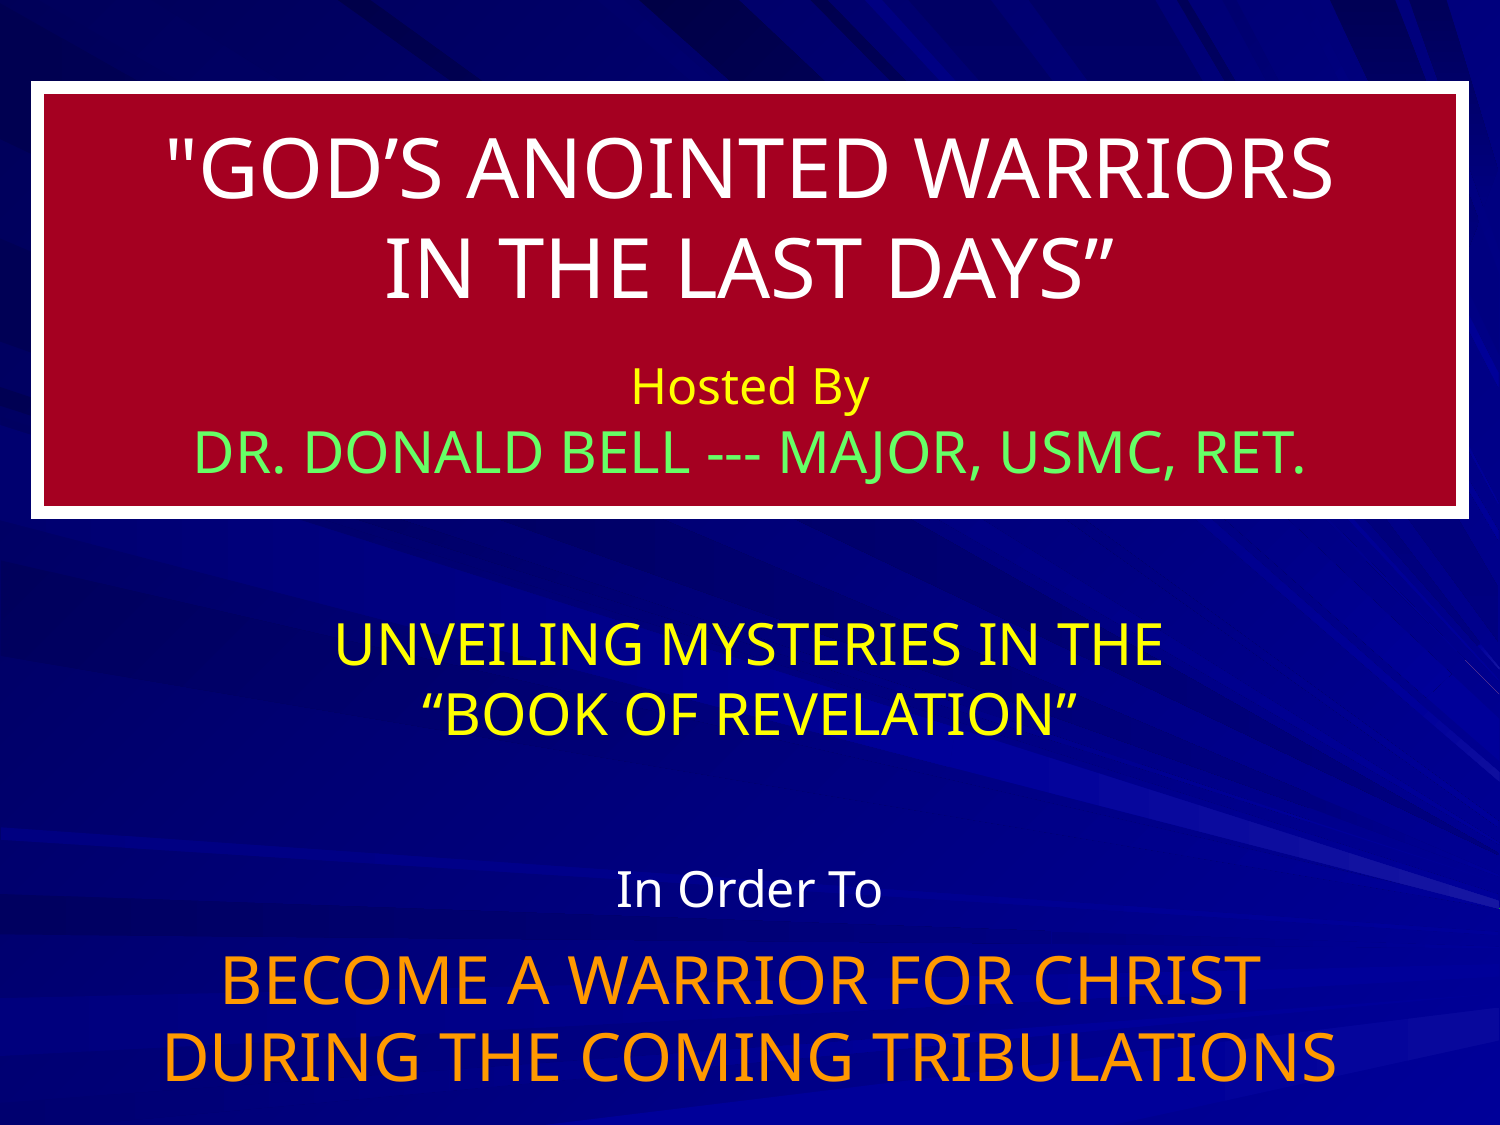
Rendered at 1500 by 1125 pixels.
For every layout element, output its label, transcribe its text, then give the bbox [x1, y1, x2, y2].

text_box UNVEILING MYSTERIES IN THE “BOOK OF REVELATION” [0, 599, 1500, 755]
text_box In Order To [0, 849, 1500, 925]
title "GOD’S ANOINTED WARRIORS IN THE LAST DAYS” Hosted By DR. DONALD BELL --- MAJOR, USMC, RET. [37, 87, 1463, 513]
list BECOME A WARRIOR FOR CHRIST DURING THE COMING TRIBULATIONS [37, 925, 1463, 1050]
